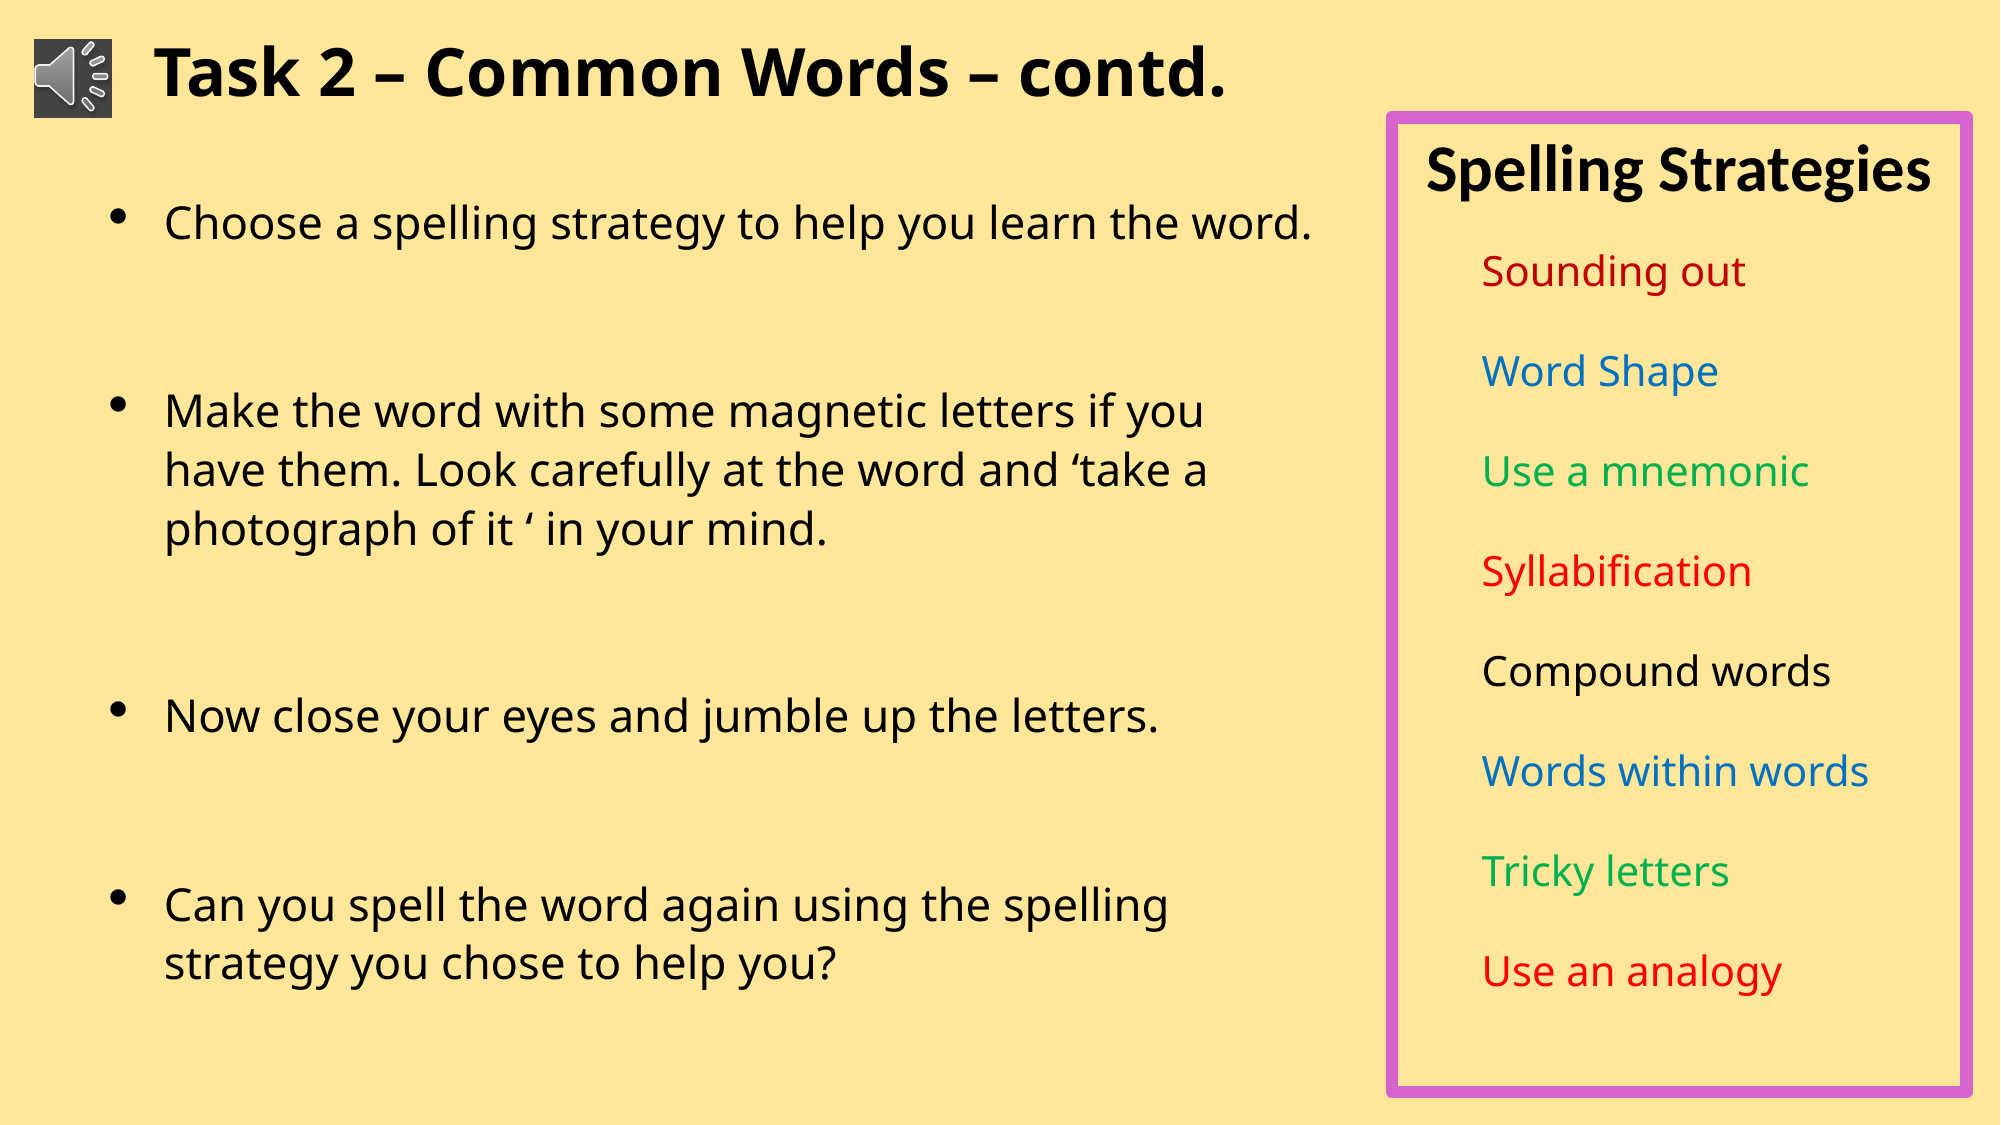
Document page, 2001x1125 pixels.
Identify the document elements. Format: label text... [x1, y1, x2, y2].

text_box Spelling Strategies Sounding out Word Shape Use a mnemonic Syllabification Compound words Words within words Tricky letters Use an analogy [1391, 117, 1967, 1093]
text_box Task 2 – Common Words – contd. [138, 22, 1450, 118]
list Choose a spelling strategy to help you learn the word. Make the word with some magnetic letters if you have them. Look carefully at the word and ‘take a photograph of it ‘ in your mind. Now close your eyes and jumble up the letters. Can you spell the word again using the spelling strategy you chose to help you? [95, 183, 1331, 1055]
picture [33, 38, 114, 119]
